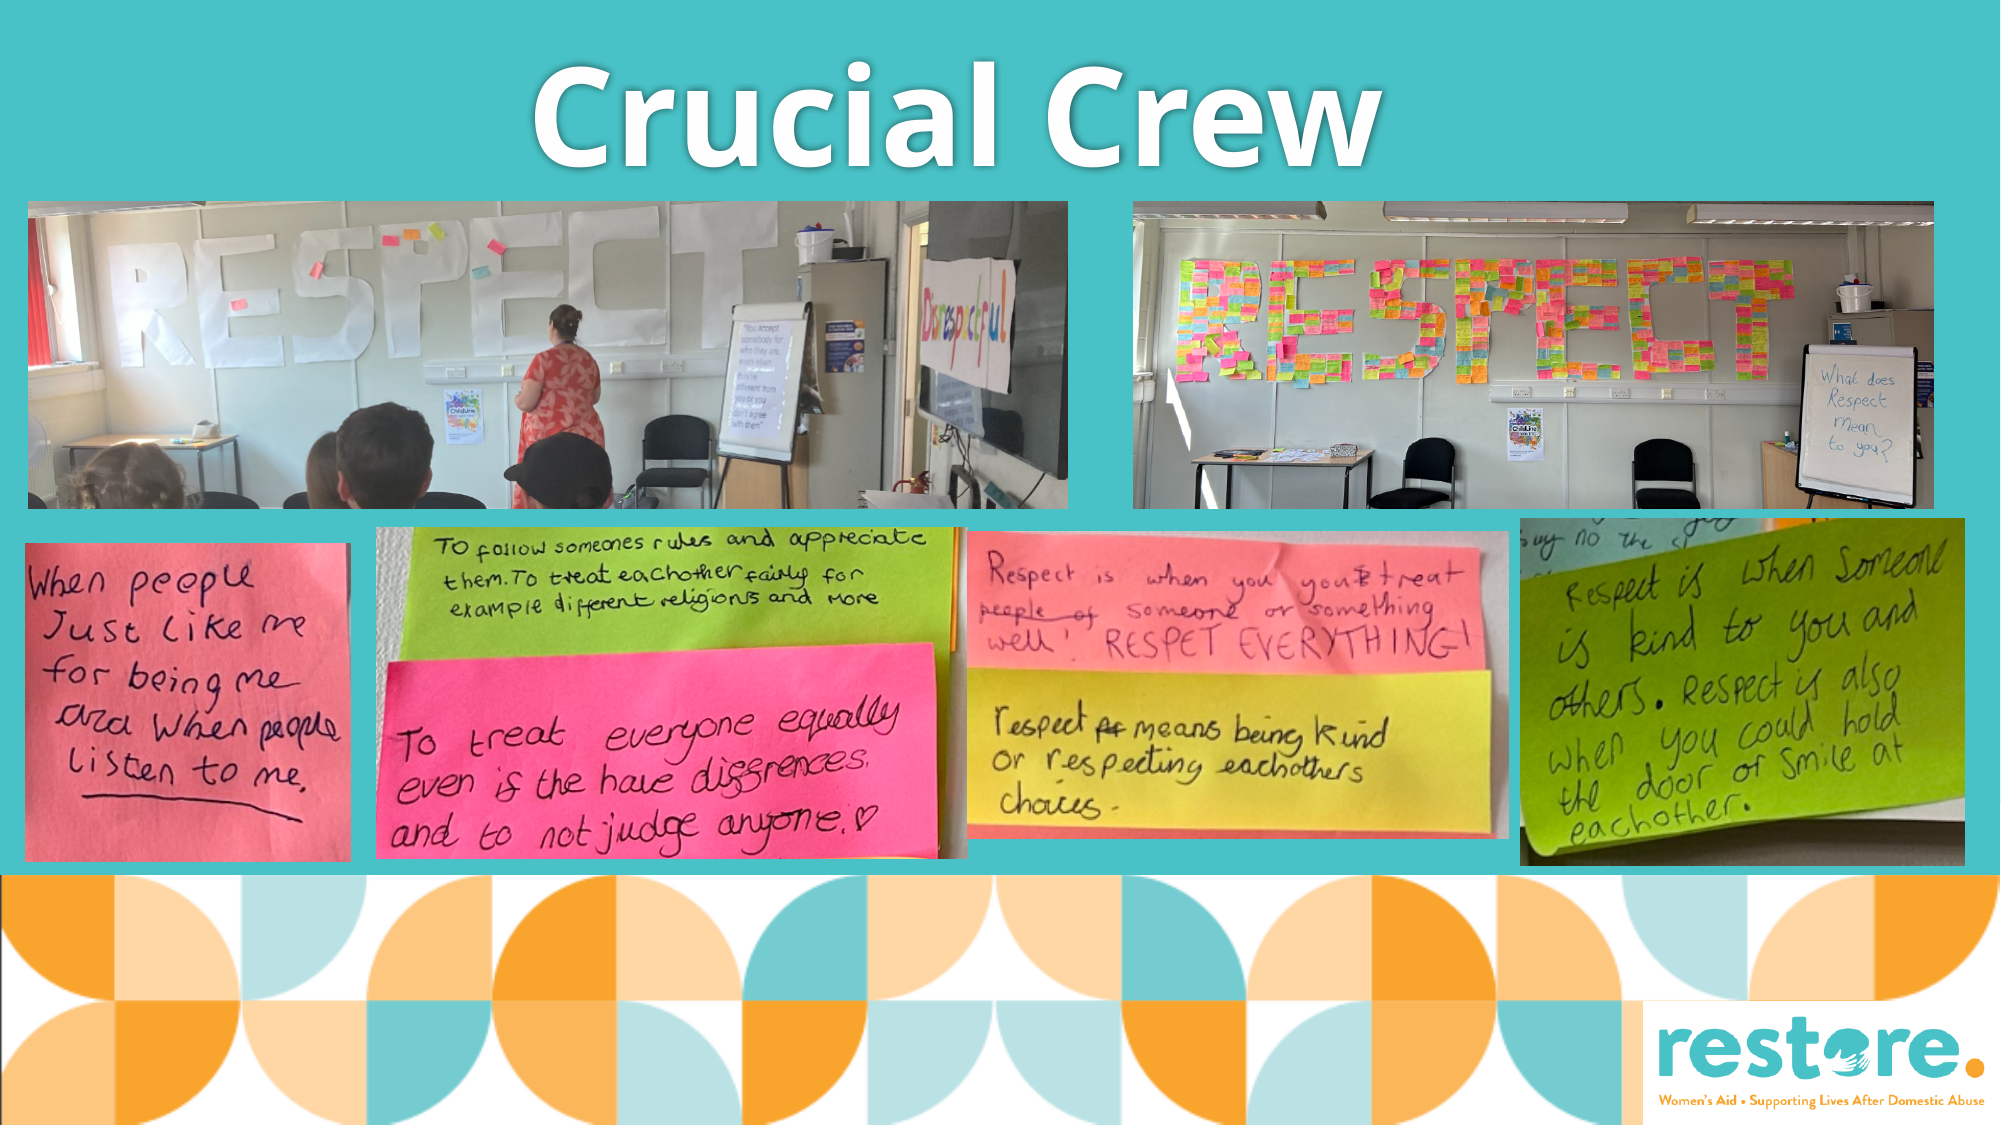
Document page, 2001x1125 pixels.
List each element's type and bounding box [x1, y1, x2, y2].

text_box [0, 0, 2000, 1125]
picture [1133, 200, 1934, 509]
picture [376, 526, 1510, 859]
picture [28, 200, 1068, 509]
picture [1520, 518, 1965, 866]
picture [25, 543, 351, 862]
